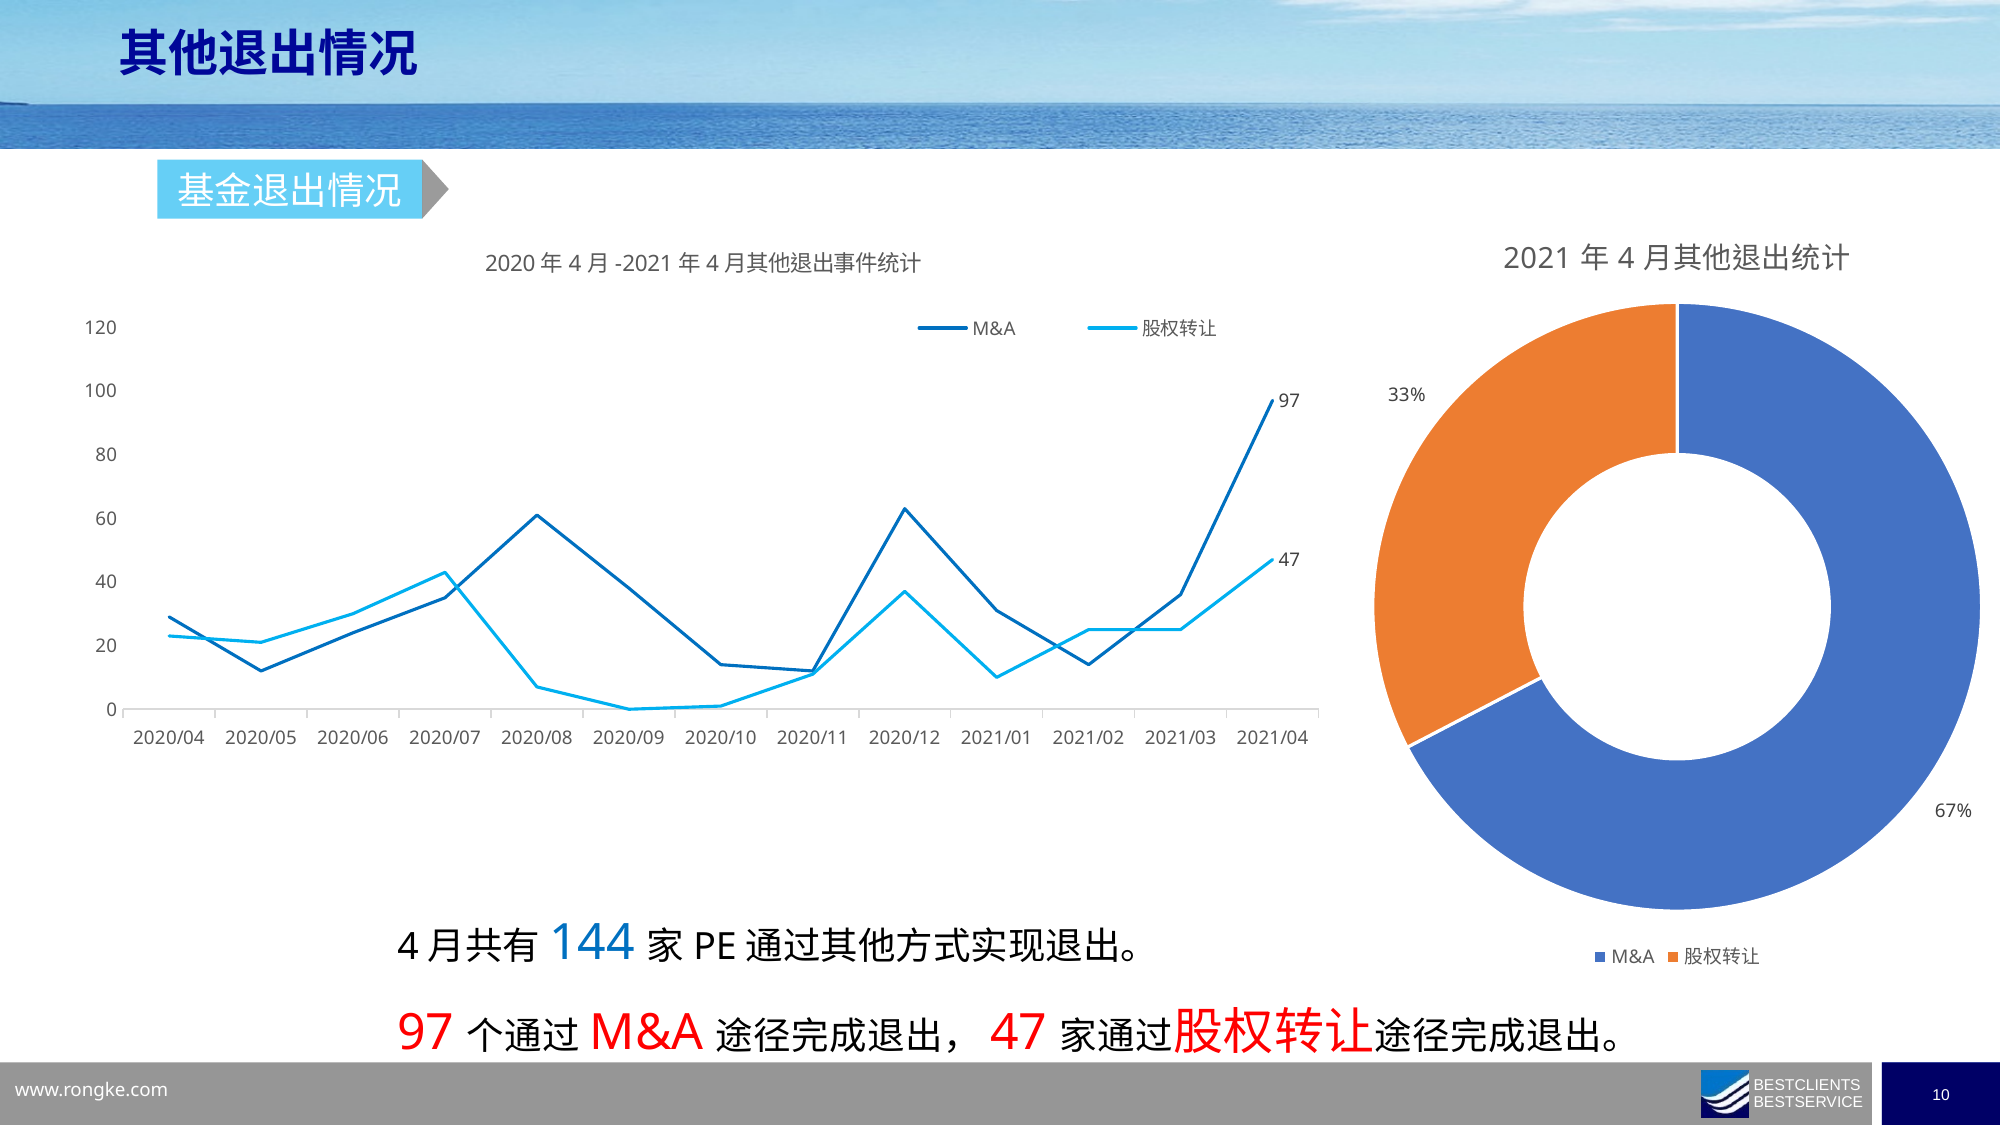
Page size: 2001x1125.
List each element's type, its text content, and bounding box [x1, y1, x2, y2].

picture [0, 0, 2000, 149]
chart [52, 205, 2000, 976]
text_box 4月共有144家PE通过其他方式实现退出。 97个通过M&A途径完成退出，47家通过股权转让途径完成退出。 [397, 879, 1603, 1060]
text_box 其他退出情况 [103, 21, 1454, 126]
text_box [157, 159, 449, 219]
picture [1701, 1070, 1749, 1118]
